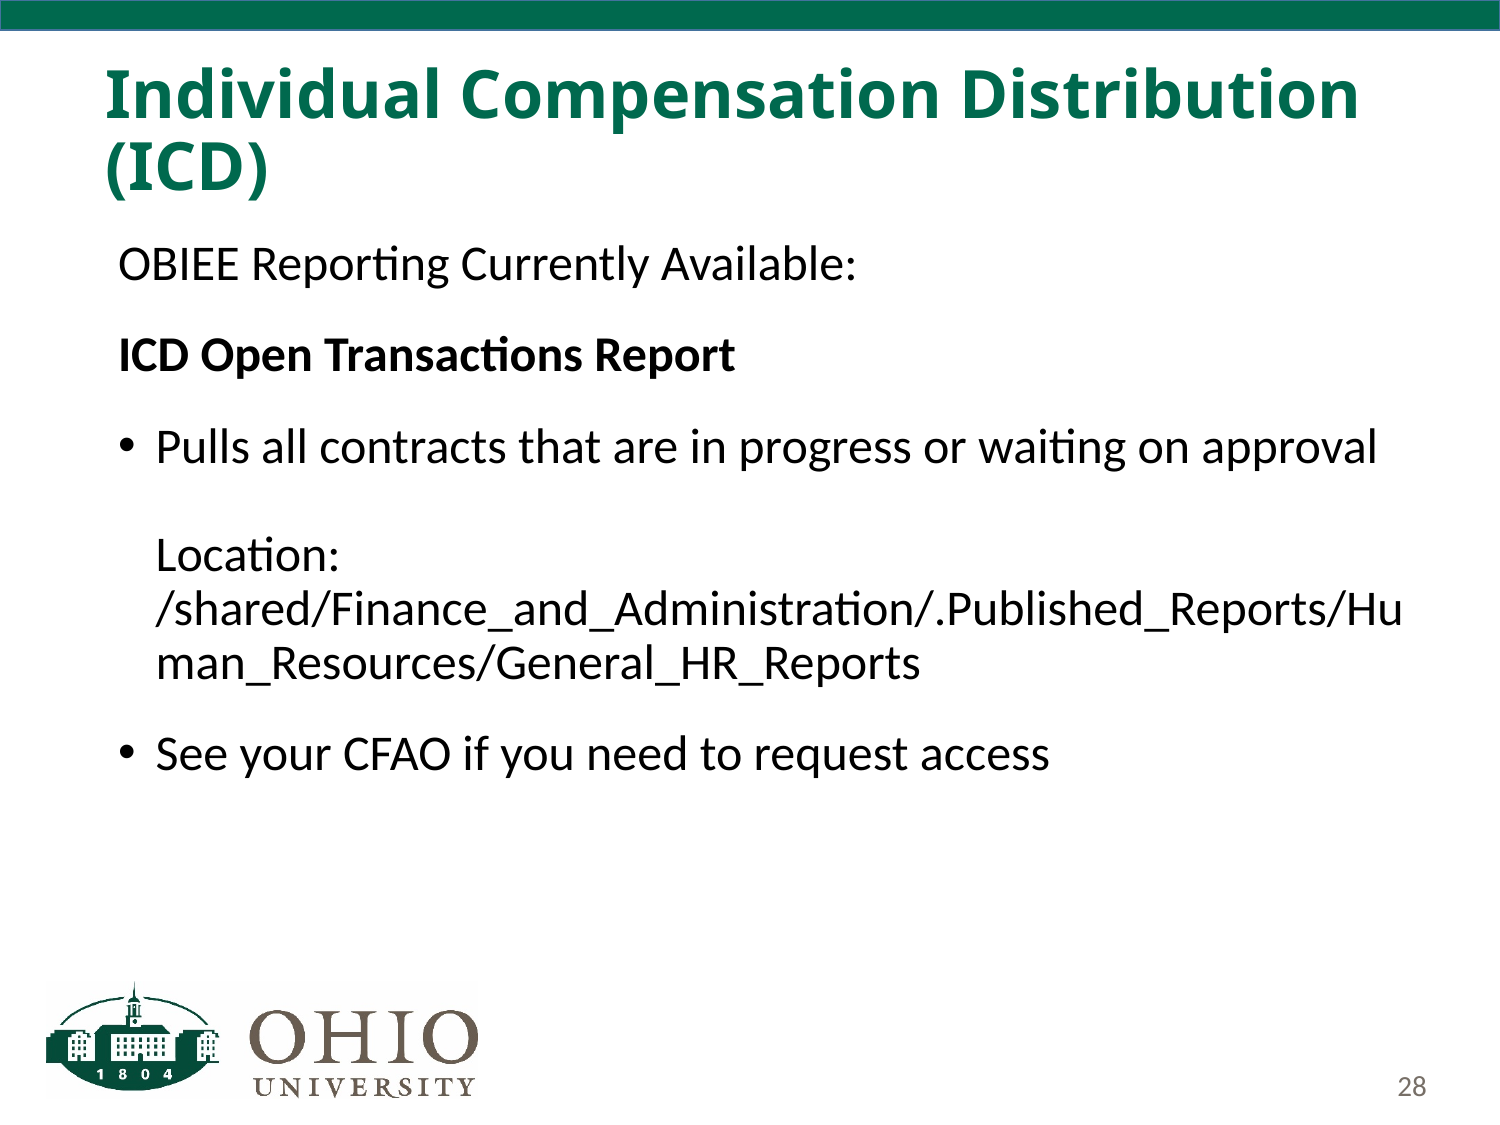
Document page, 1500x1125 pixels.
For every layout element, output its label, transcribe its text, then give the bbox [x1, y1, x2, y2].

picture [46, 981, 478, 1099]
title Individual Compensation Distribution (ICD) [90, 23, 1385, 242]
list OBIEE Reporting Currently Available: ICD Open Transactions Report Pulls all contracts that are in progress or waiting on approval Location: /shared/Finance_and_Administration/.Published_Reports/Human_Resources/General_HR_Reports See your CFAO if you need to request access [103, 229, 1443, 920]
